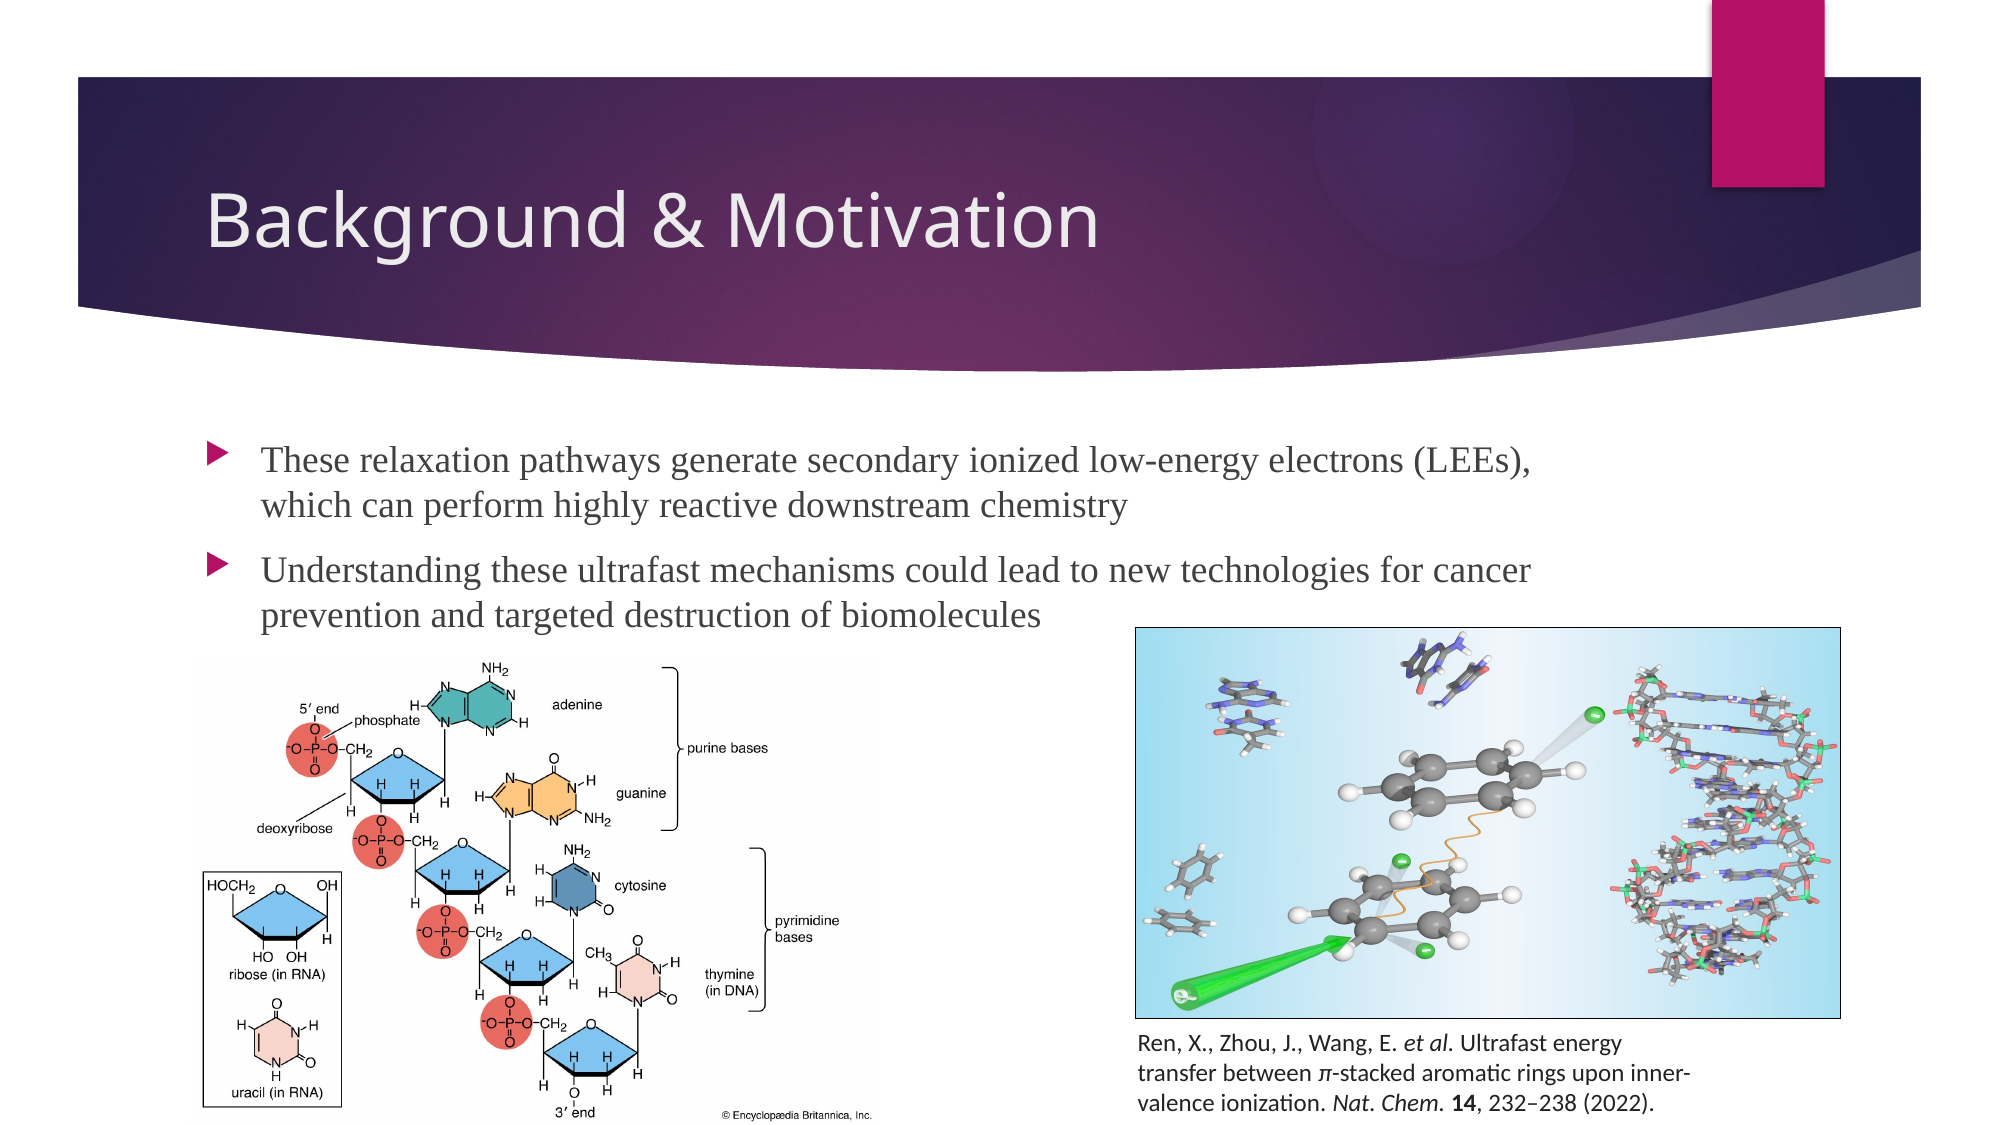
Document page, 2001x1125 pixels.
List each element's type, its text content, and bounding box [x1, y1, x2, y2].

picture [1135, 626, 1841, 1020]
text_box Ren, X., Zhou, J., Wang, E. et al. Ultrafast energy transfer between π-stacked aromatic rings upon inner-valence ionization. Nat. Chem. 14, 232–238 (2022). [1122, 1018, 1716, 1124]
title Background & Motivation [189, 159, 1627, 276]
list These relaxation pathways generate secondary ionized low-energy electrons (LEEs), which can perform highly reactive downstream chemistry Understanding these ultrafast mechanisms could lead to new technologies for cancer prevention and targeted destruction of biomolecules [189, 427, 1638, 988]
picture [189, 654, 878, 1125]
